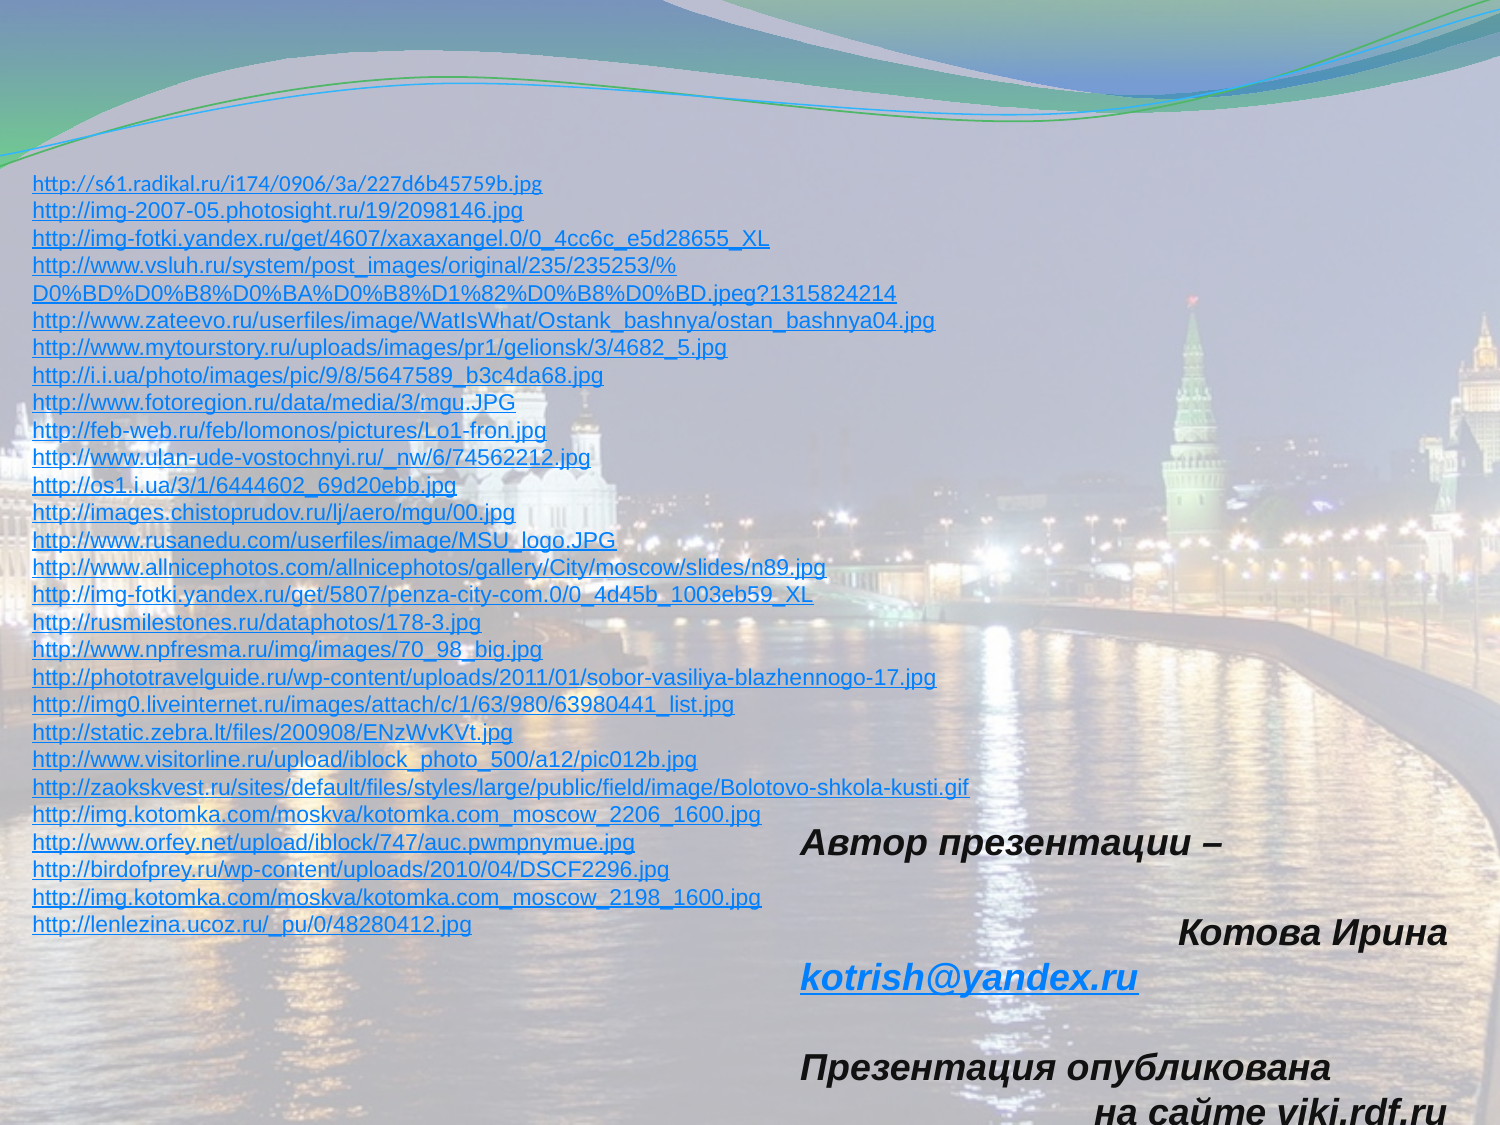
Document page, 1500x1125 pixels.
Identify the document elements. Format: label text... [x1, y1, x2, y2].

text_box http://s61.radikal.ru/i174/0906/3a/227d6b45759b.jpg http://img-2007-05.photosight.ru/19/2098146.jpg http://img-fotki.yandex.ru/get/4607/xaxaxangel.0/0_4cc6c_e5d28655_XL http://www.vsluh.ru/system/post_images/original/235/235253/%D0%BD%D0%B8%D0%BA%D0%B8%D1%82%D0%B8%D0%BD.jpeg?1315824214 http://www.zateevo.ru/userfiles/image/WatIsWhat/Ostank_bashnya/ostan_bashnya04.jpg http://www.mytourstory.ru/uploads/images/pr1/gelionsk/3/4682_5.jpg http://i.i.ua/photo/images/pic/9/8/5647589_b3c4da68.jpg http://www.fotoregion.ru/data/media/3/mgu.JPG http://feb-web.ru/feb/lomonos/pictures/Lo1-fron.jpg http://www.ulan-ude-vostochnyi.ru/_nw/6/74562212.jpg http://os1.i.ua/3/1/6444602_69d20ebb.jpg http://images.chistoprudov.ru/lj/aero/mgu/00.jpg http://www.rusanedu.com/userfiles/image/MSU_logo.JPG http://www.allnicephotos.com/allnicephotos/gallery/City/moscow/slides/n89.jpg http://img-fotki.yandex.ru/get/5807/penza-city-com.0/0_4d45b_1003eb59_XL http://rusmilestones.ru/dataphotos/178-3.jpg http://www.npfresma.ru/img/images/70_98_big.jpg http://phototravelguide.ru/wp-content/uploads/2011/01/sobor-vasiliya-blazhennogo-17.jpg http://img0.liveinternet.ru/images/attach/c/1/63/980/63980441_list.jpg http://static.zebra.lt/files/200908/ENzWvKVt.jpg http://www.visitorline.ru/upload/iblock_photo_500/a12/pic012b.jpg http://zaokskvest.ru/sites/default/files/styles/large/public/field/image/Bolotovo-shkola-kusti.gif http://img.kotomka.com/moskva/kotomka.com_moscow_2206_1600.jpg http://www.orfey.net/upload/iblock/747/auc.pwmpnymue.jpg http://birdofprey.ru/wp-content/uploads/2010/04/DSCF2296.jpg http://img.kotomka.com/moskva/kotomka.com_moscow_2198_1600.jpg http://lenlezina.ucoz.ru/_pu/0/48280412.jpg [17, 160, 1500, 945]
text_box Автор презентации – Котова Ирина kotrish@yandex.ru Презентация опубликована на сайте viki.rdf.ru [785, 810, 1500, 1125]
